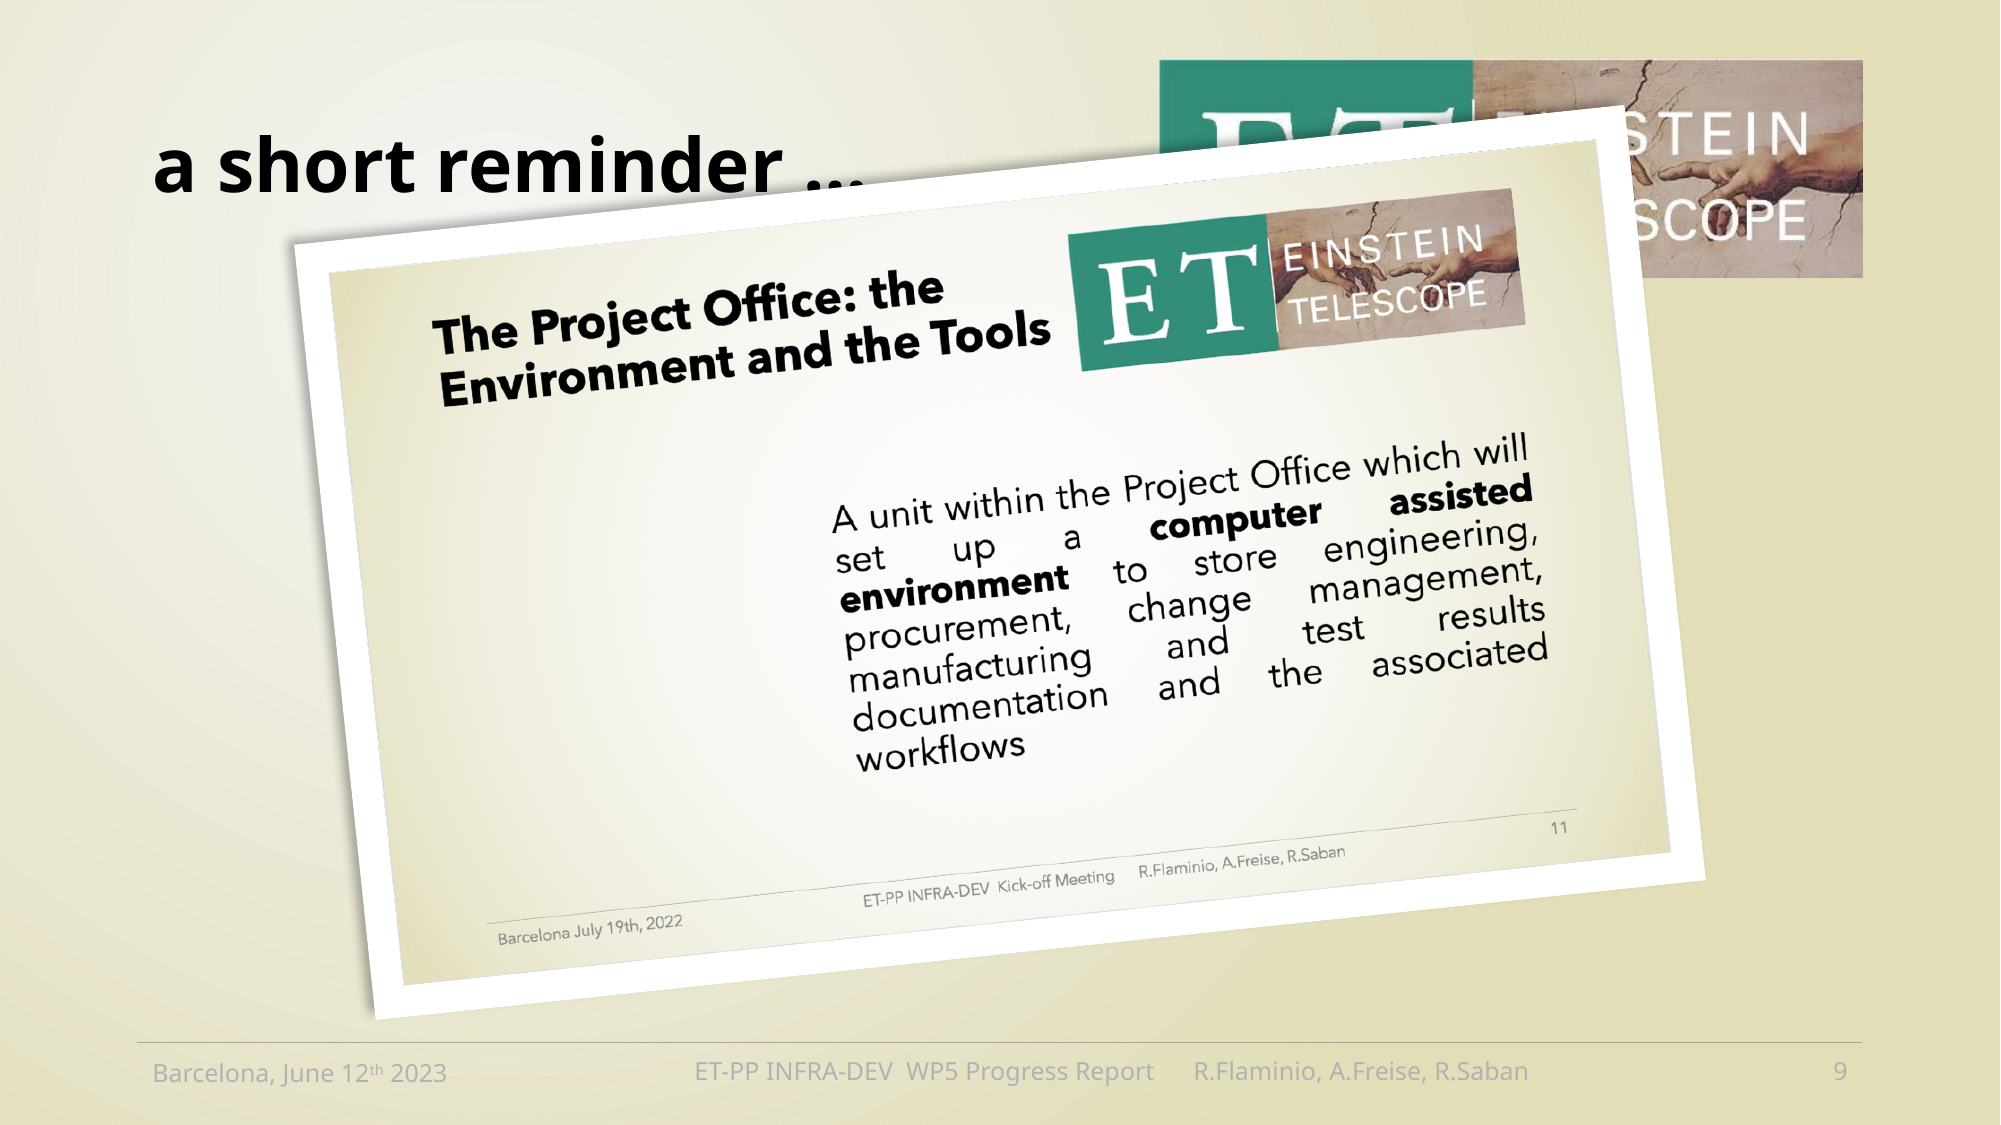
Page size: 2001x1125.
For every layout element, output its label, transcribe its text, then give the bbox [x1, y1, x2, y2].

footer ET-PP INFRA-DEV WP5 Progress Report R.Flaminio, A.Freise, R.Saban [494, 1042, 1732, 1103]
title a short reminder … [137, 59, 1160, 278]
picture [330, 59, 1863, 985]
slide_number 8 [1732, 1042, 1863, 1103]
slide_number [137, 1042, 494, 1103]
